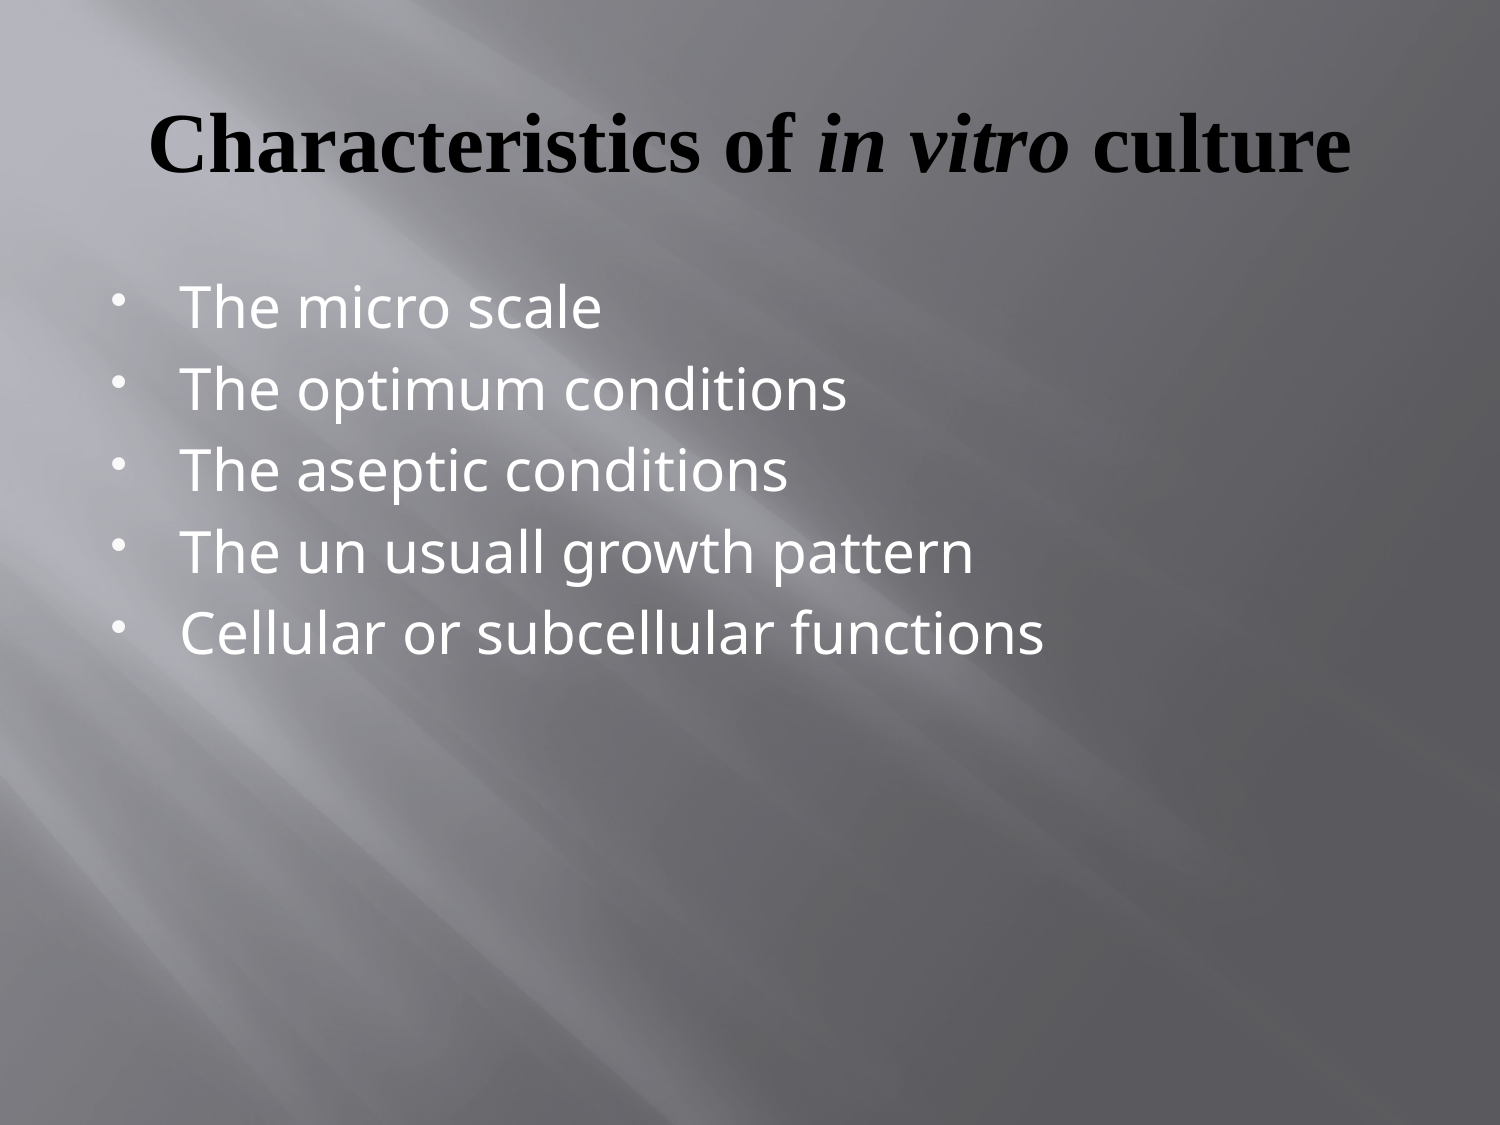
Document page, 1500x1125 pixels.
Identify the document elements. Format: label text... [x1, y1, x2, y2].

title Characteristics of in vitro culture [75, 45, 1425, 233]
list The micro scale The optimum conditions The aseptic conditions The un usuall growth pattern Cellular or subcellular functions [75, 262, 1425, 1035]
